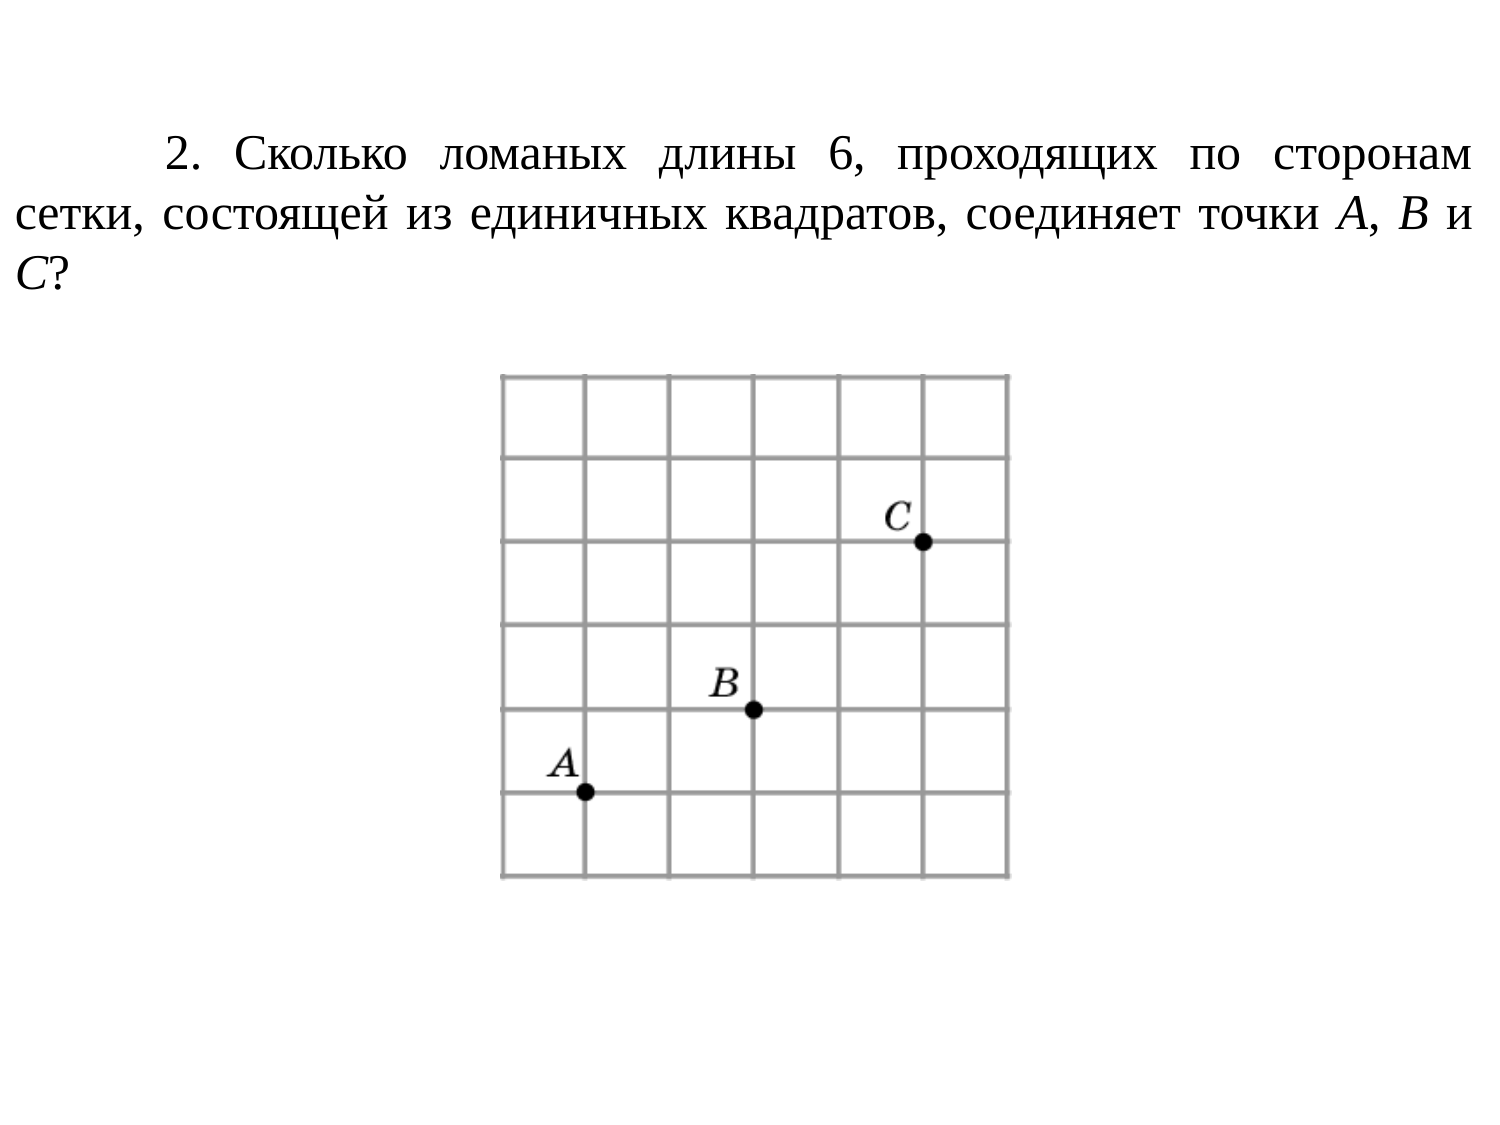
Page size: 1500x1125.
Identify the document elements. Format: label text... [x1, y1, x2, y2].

picture [499, 374, 1012, 881]
text_box 2. Сколько ломаных длины 6, проходящих по сторонам сетки, состоящей из единичных квадратов, соединяет точки A, B и C? [0, 112, 1488, 308]
